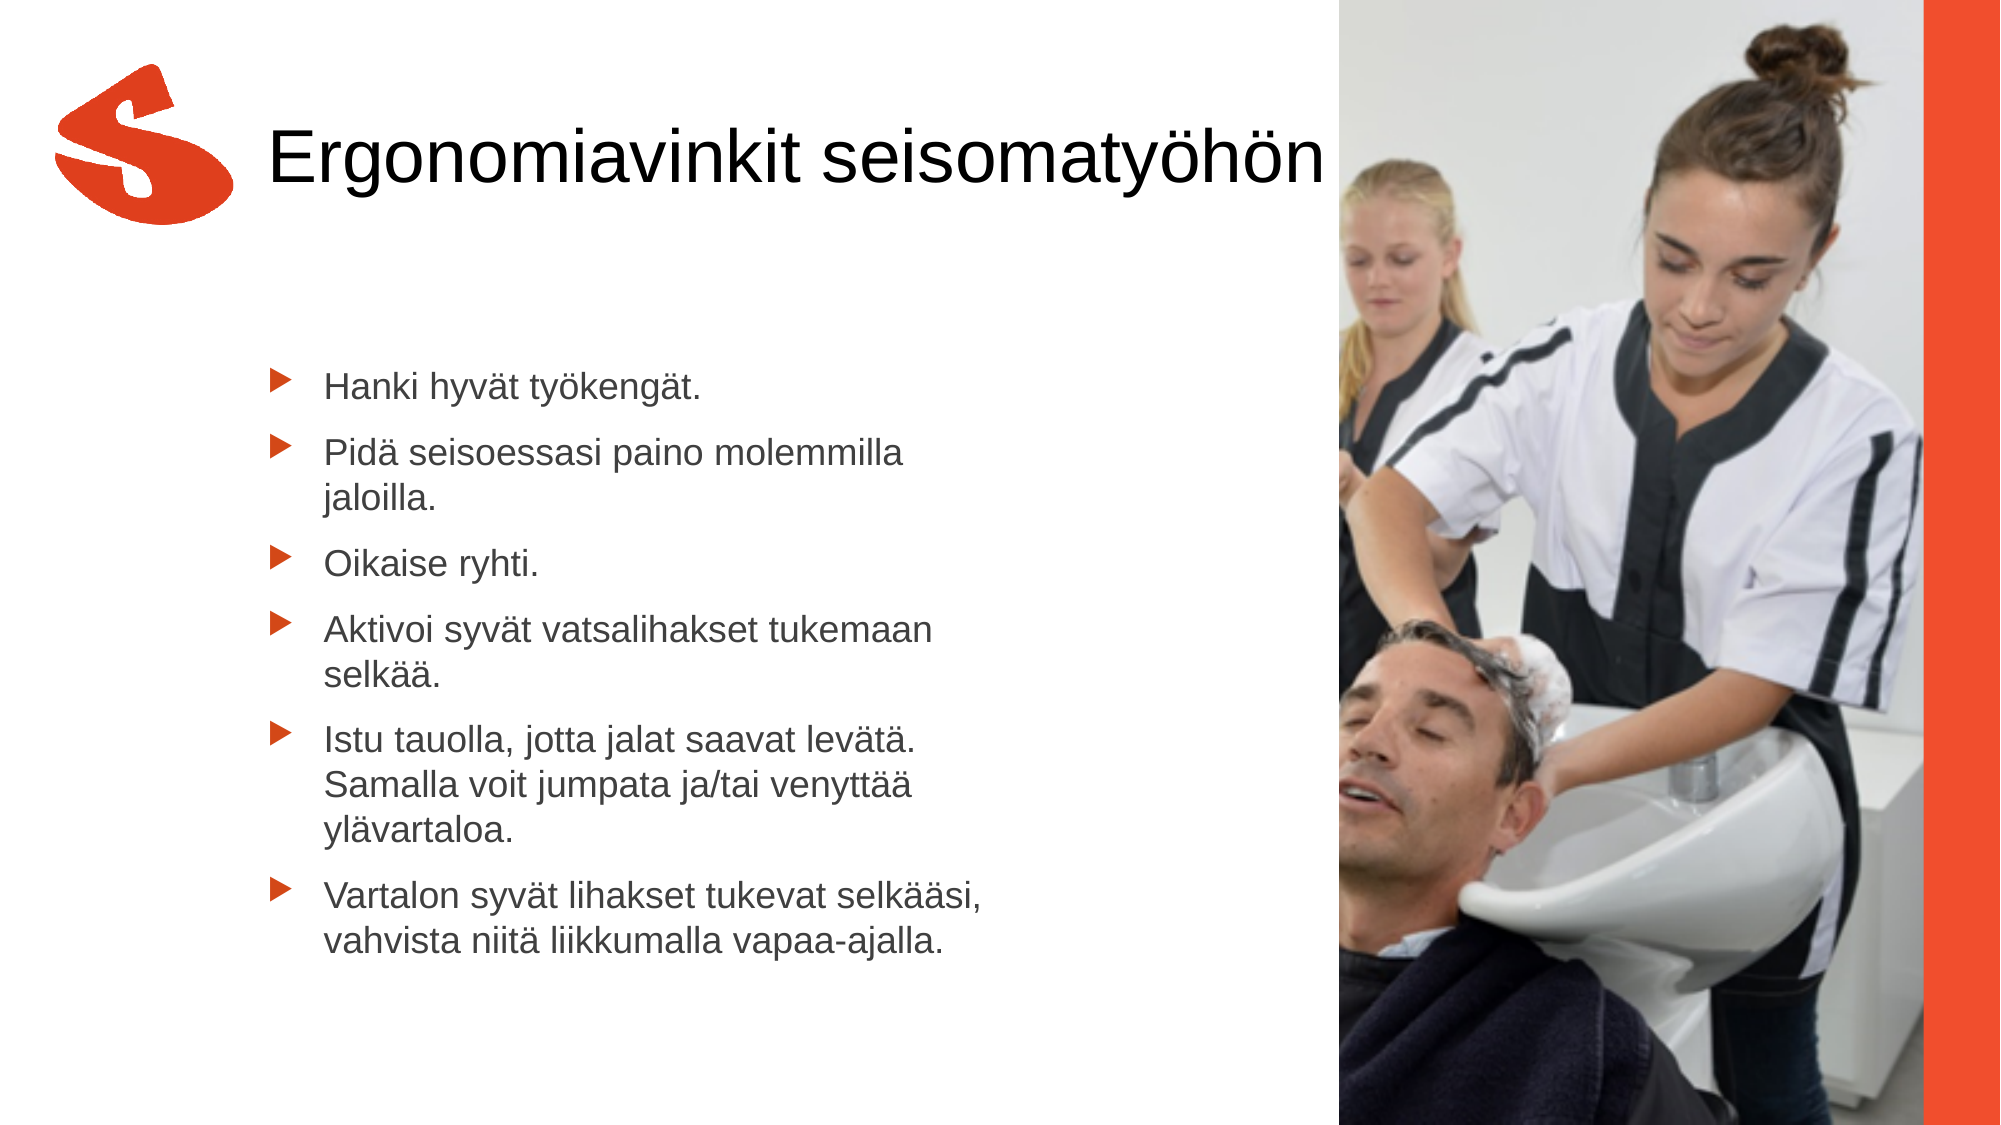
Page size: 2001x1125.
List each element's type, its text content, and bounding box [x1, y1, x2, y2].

list Hanki hyvät työkengät. Pidä seisoessasi paino molemmilla jaloilla. Oikaise ryhti. Aktivoi syvät vatsalihakset tukemaan selkää. Istu tauolla, jotta jalat saavat levätä. Samalla voit jumpata ja/tai venyttää ylävartaloa. Vartalon syvät lihakset tukevat selkääsi, vahvista niitä liikkumalla vapaa-ajalla. [252, 354, 1000, 992]
picture [1338, 0, 1925, 1125]
picture [0, 0, 288, 289]
title Ergonomiavinkit seisomatyöhön [252, 99, 1333, 317]
